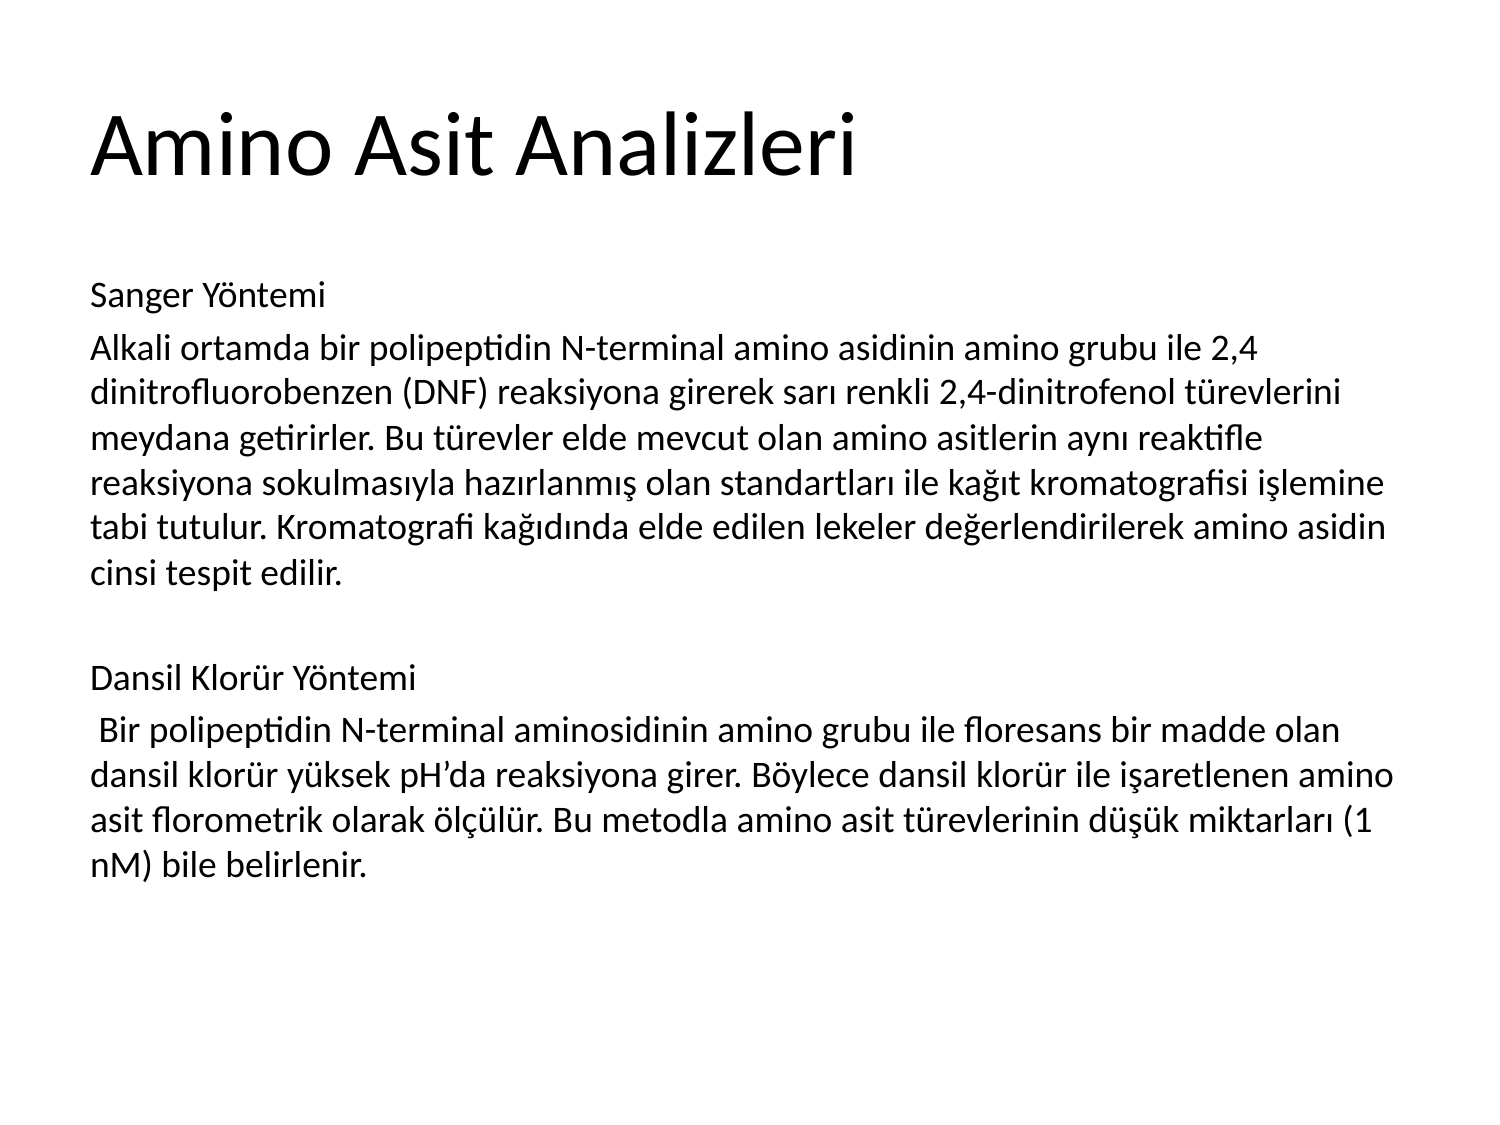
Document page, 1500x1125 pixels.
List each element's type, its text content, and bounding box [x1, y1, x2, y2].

title Amino Asit Analizleri [75, 45, 1425, 233]
list Sanger Yöntemi Alkali ortamda bir polipeptidin N-terminal amino asidinin amino grubu ile 2,4 dinitrofluorobenzen (DNF) reaksiyona girerek sarı renkli 2,4-dinitrofenol türevlerini meydana getirirler. Bu türevler elde mevcut olan amino asitlerin aynı reaktifle reaksiyona sokulmasıyla hazırlanmış olan standartları ile kağıt kromatografisi işlemine tabi tutulur. Kromatografi kağıdında elde edilen lekeler değerlendirilerek amino asidin cinsi tespit edilir. Dansil Klorür Yöntemi Bir polipeptidin N-terminal aminosidinin amino grubu ile floresans bir madde olan dansil klorür yüksek pH’da reaksiyona girer. Böylece dansil klorür ile işaretlenen amino asit florometrik olarak ölçülür. Bu metodla amino asit türevlerinin düşük miktarları (1 nM) bile belirlenir. [75, 262, 1425, 1005]
